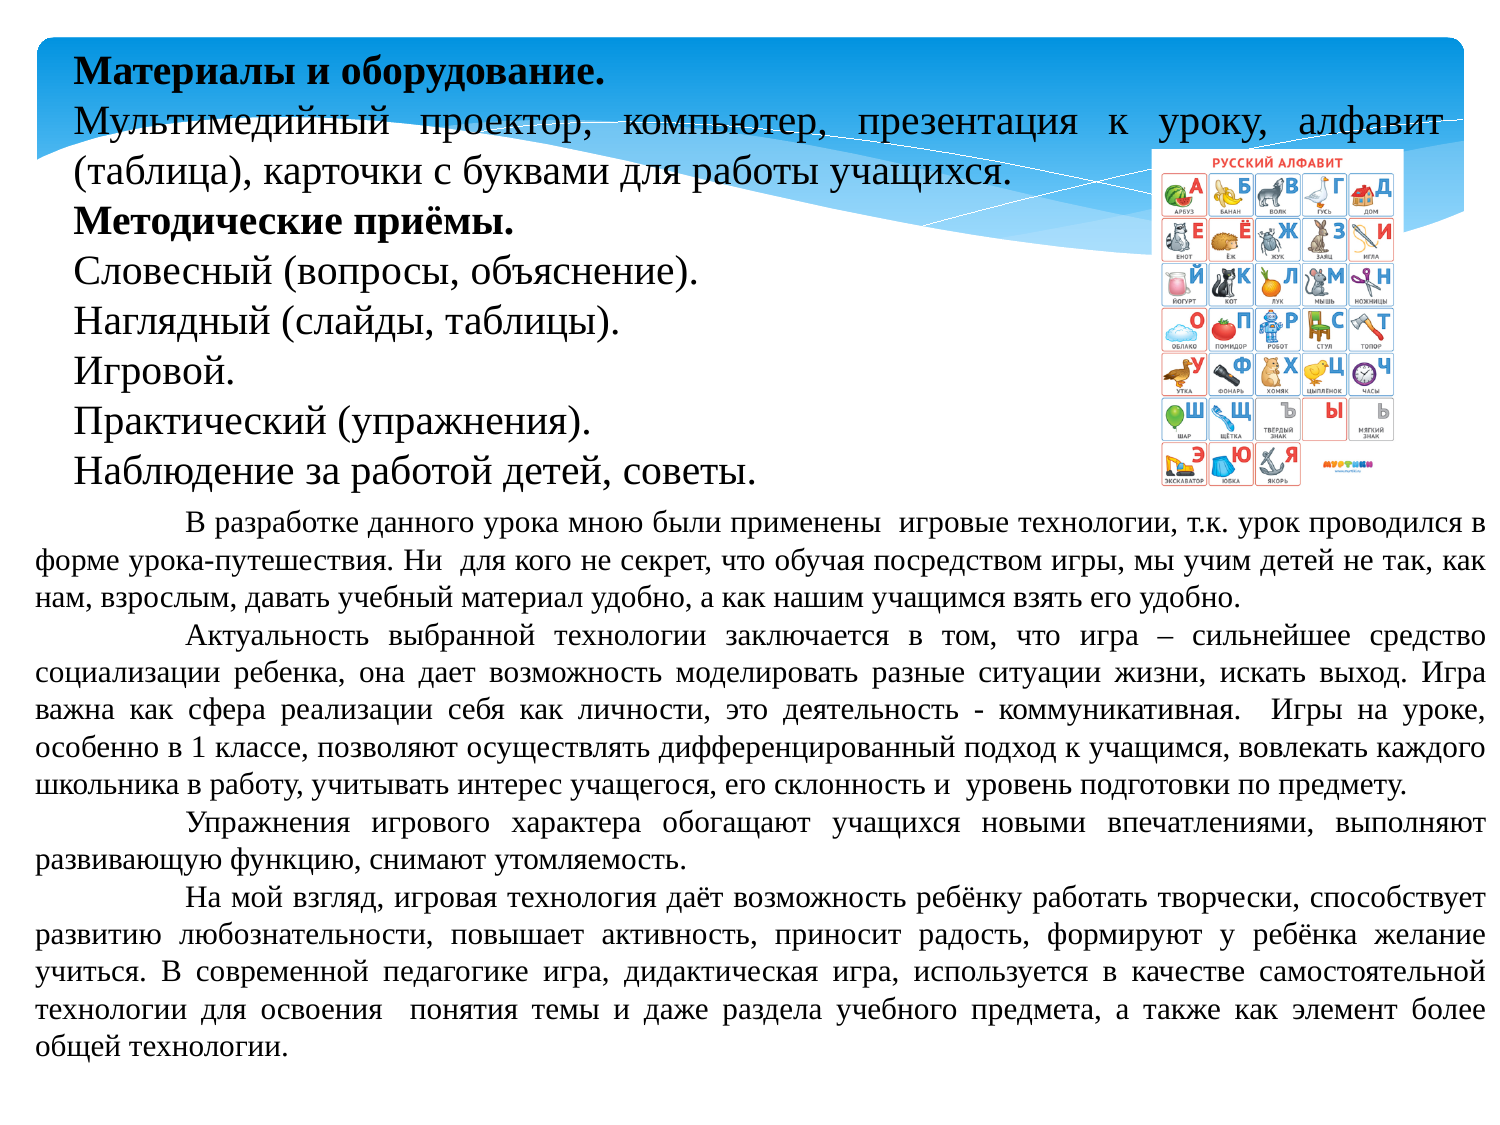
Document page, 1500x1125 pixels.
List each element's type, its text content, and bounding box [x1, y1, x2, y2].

picture [1151, 148, 1404, 492]
text_box В разработке данного урока мною были применены игровые технологии, т.к. урок проводился в форме урока-путешествия. Ни для кого не секрет, что обучая посредством игры, мы учим детей не так, как нам, взрослым, давать учебный материал удобно, а как нашим учащимся взять его удобно. Актуальность выбранной технологии заключается в том, что игра – сильнейшее средство социализации ребенка, она дает возможность моделировать разные ситуации жизни, искать выход. Игра важна как сфера реализации себя как личности, это деятельность - коммуникативная. Игры на уроке, особенно в 1 классе, позволяют осуществлять дифференцированный подход к учащимся, вовлекать каждого школьника в работу, учитывать интерес учащегося, его склонность и уровень подготовки по предмету. Упражнения игрового характера обогащают учащихся новыми впечатлениями, выполняют развивающую функцию, снимают утомляемость. На мой взгляд, игровая технология даёт возможность ребёнку работать творчески, способствует развитию любознательности, повышает активность, приносит радость, формируют у ребёнка желание учиться. В современной педагогике игра, дидактическая игра, используется в качестве самостоятельной технологии для освоения понятия темы и даже раздела учебного предмета, а также как элемент более общей технологии. [20, 491, 1500, 1071]
text_box Материалы и оборудование. Мультимедийный проектор, компьютер, презентация к уроку, алфавит (таблица), карточки с буквами для работы учащихся. Методические приёмы. Словесный (вопросы, объяснение). Наглядный (слайды, таблицы). Игровой. Практический (упражнения). Наблюдение за работой детей, советы. [58, 35, 1459, 491]
